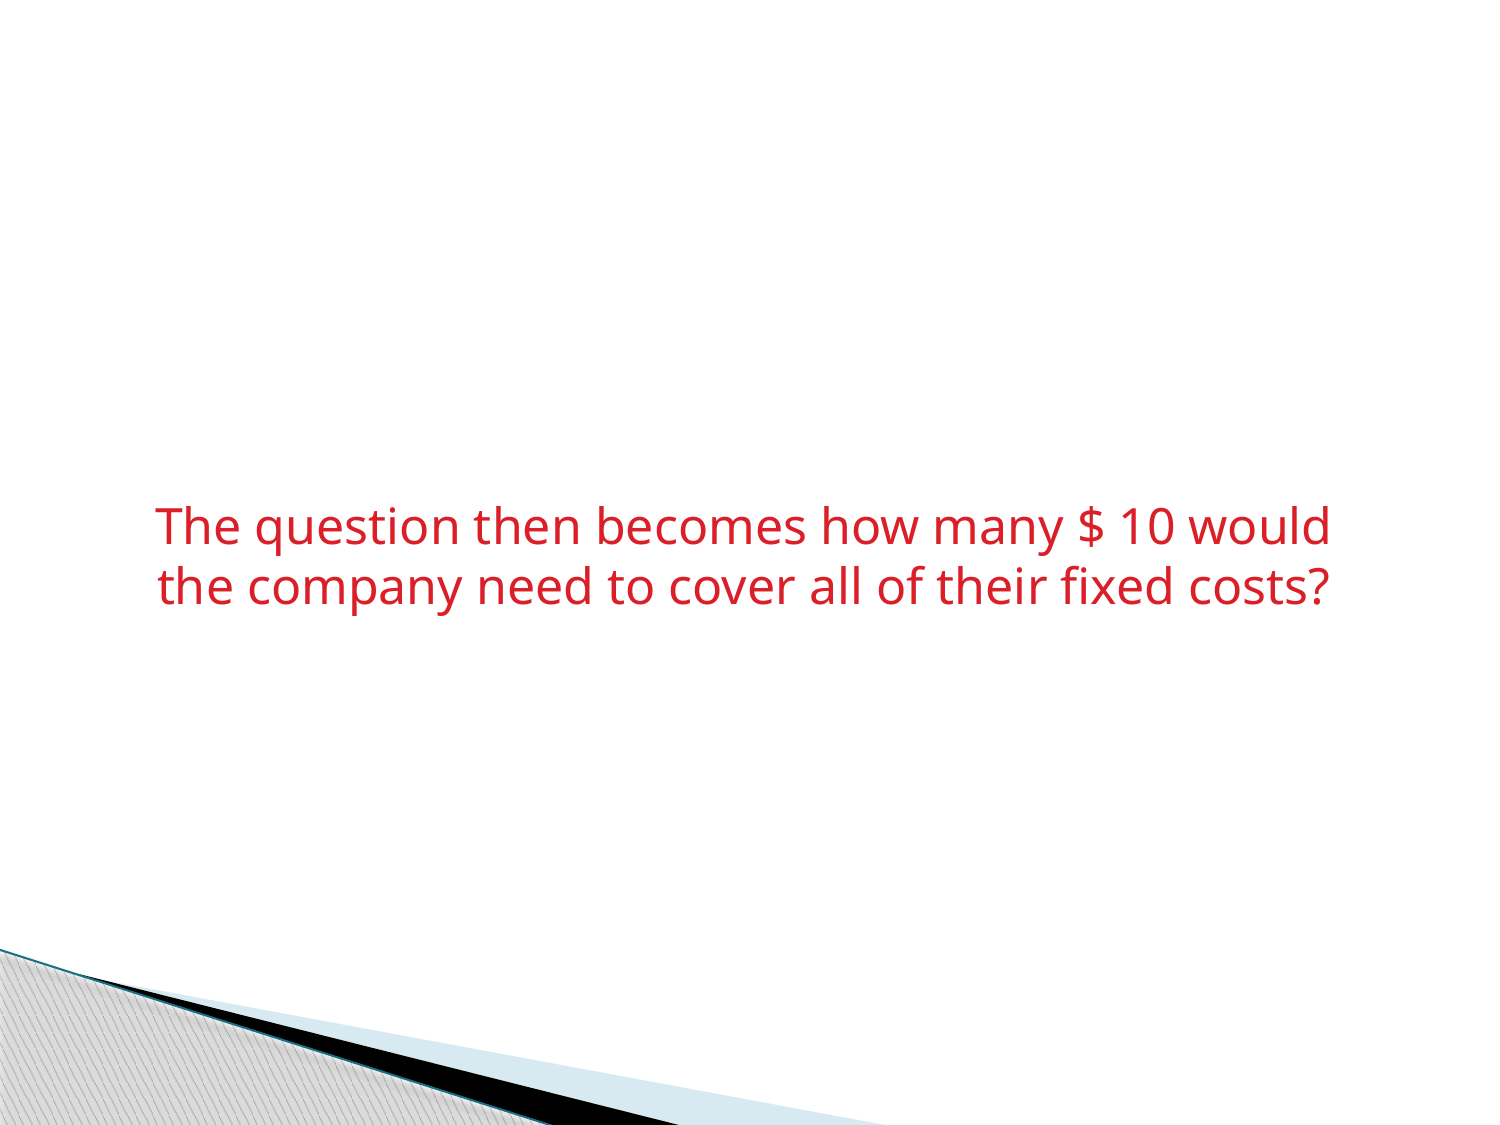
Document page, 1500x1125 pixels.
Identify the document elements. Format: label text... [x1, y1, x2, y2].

text_box The question then becomes how many $ 10 would the company need to cover all of their fixed costs? [112, 486, 1376, 622]
